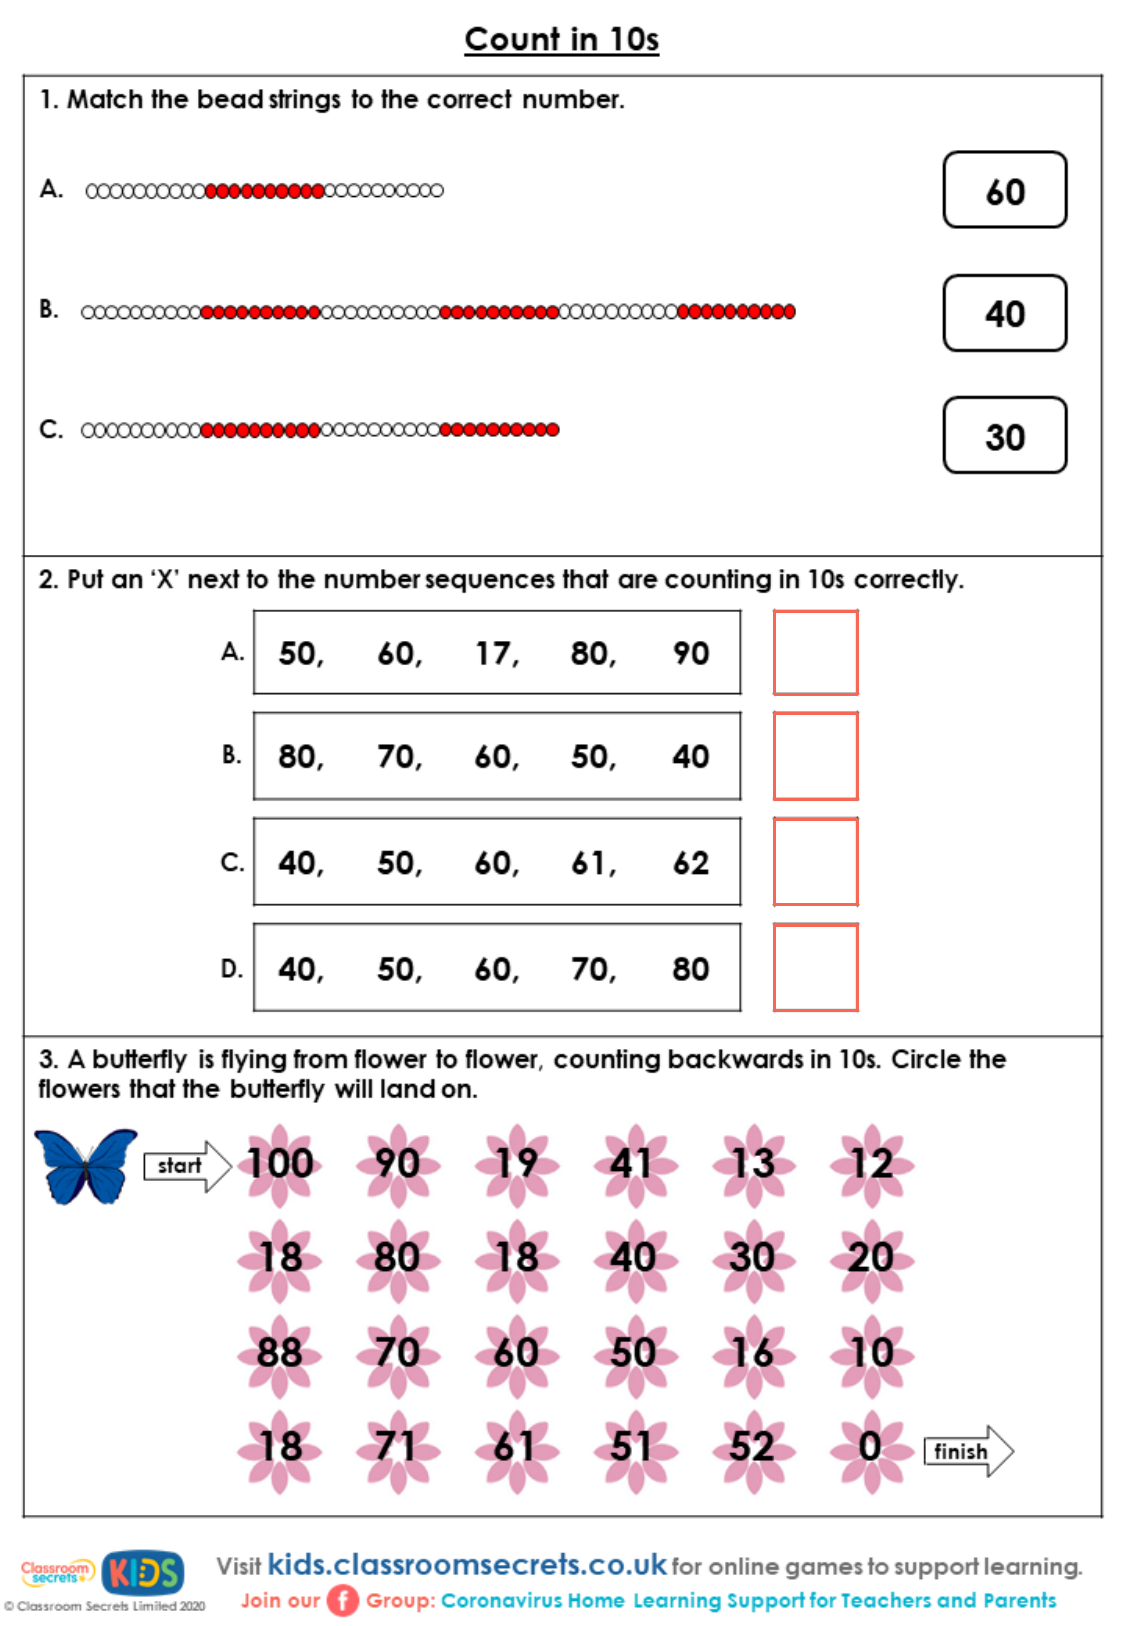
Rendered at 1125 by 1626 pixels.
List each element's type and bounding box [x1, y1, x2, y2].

picture [0, 0, 1125, 1625]
text_box [774, 819, 858, 905]
text_box [774, 925, 858, 1011]
text_box [774, 713, 858, 800]
text_box [774, 611, 858, 695]
